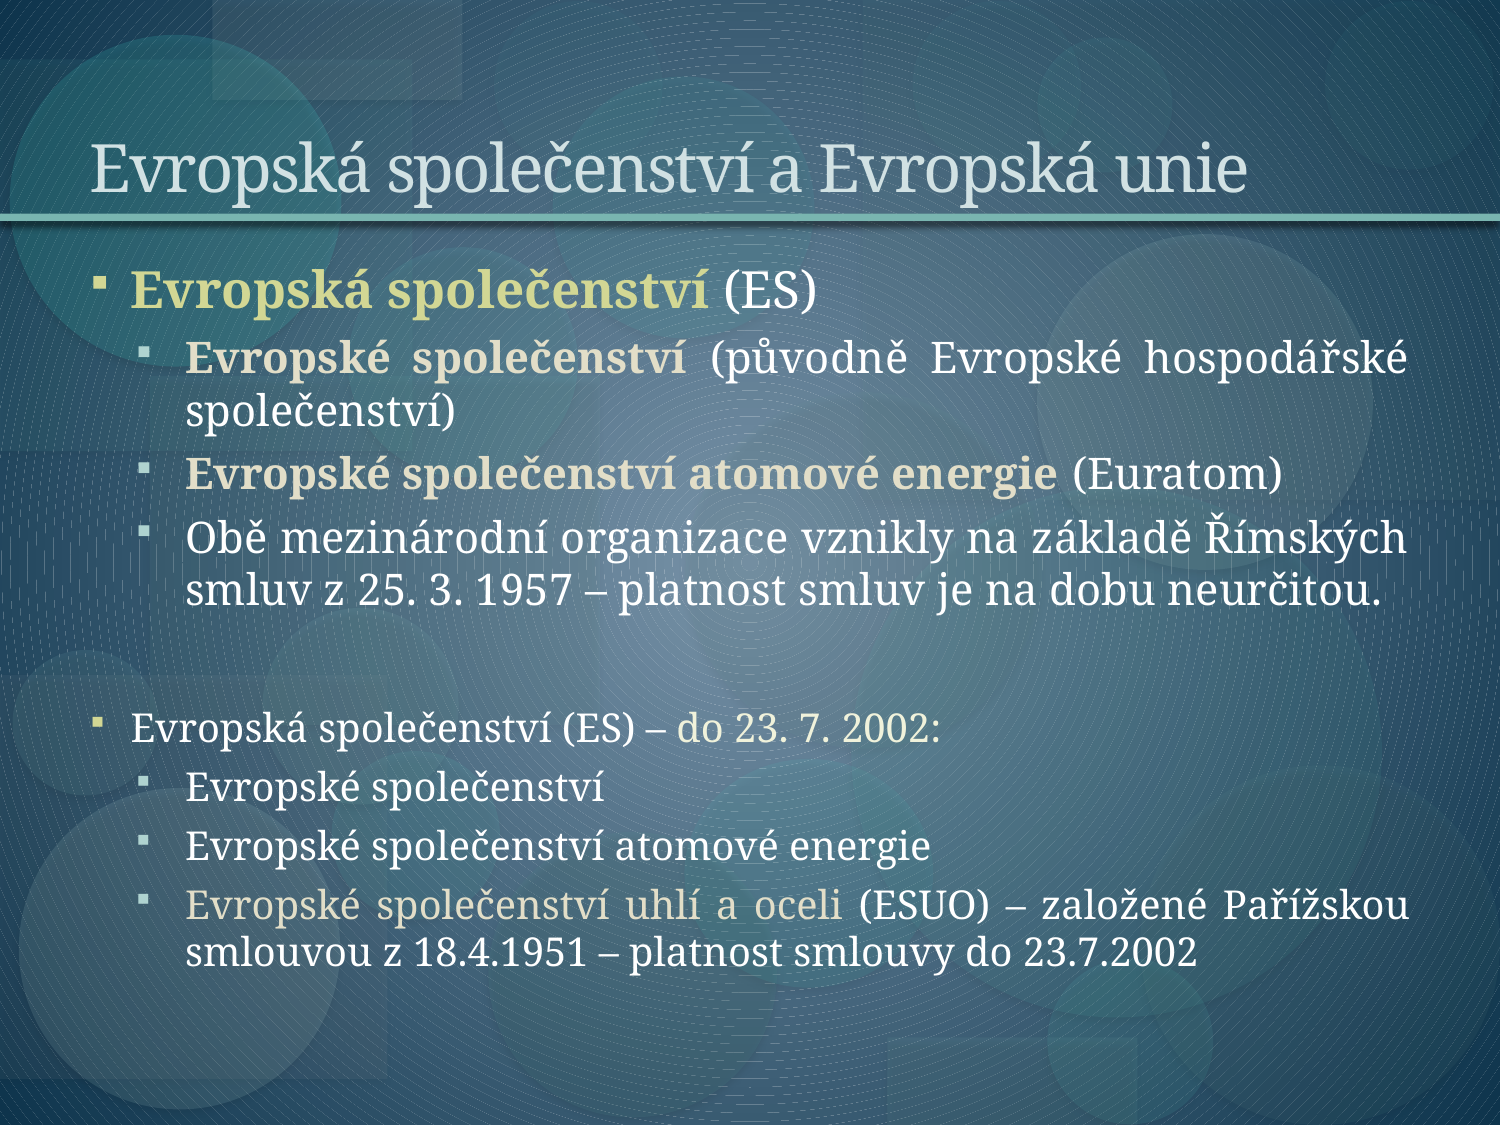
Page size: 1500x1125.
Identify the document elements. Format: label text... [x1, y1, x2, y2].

title Evropská společenství a Evropská unie [75, 26, 1425, 214]
list Evropská společenství (ES) Evropské společenství (původně Evropské hospodářské společenství) Evropské společenství atomové energie (Euratom) Obě mezinárodní organizace vznikly na základě Římských smluv z 25. 3. 1957 – platnost smluv je na dobu neurčitou. Evropská společenství (ES) – do 23. 7. 2002: Evropské společenství Evropské společenství atomové energie Evropské společenství uhlí a oceli (ESUO) – založené Pařížskou smlouvou z 18.4.1951 – platnost smlouvy do 23.7.2002 [75, 249, 1425, 1000]
